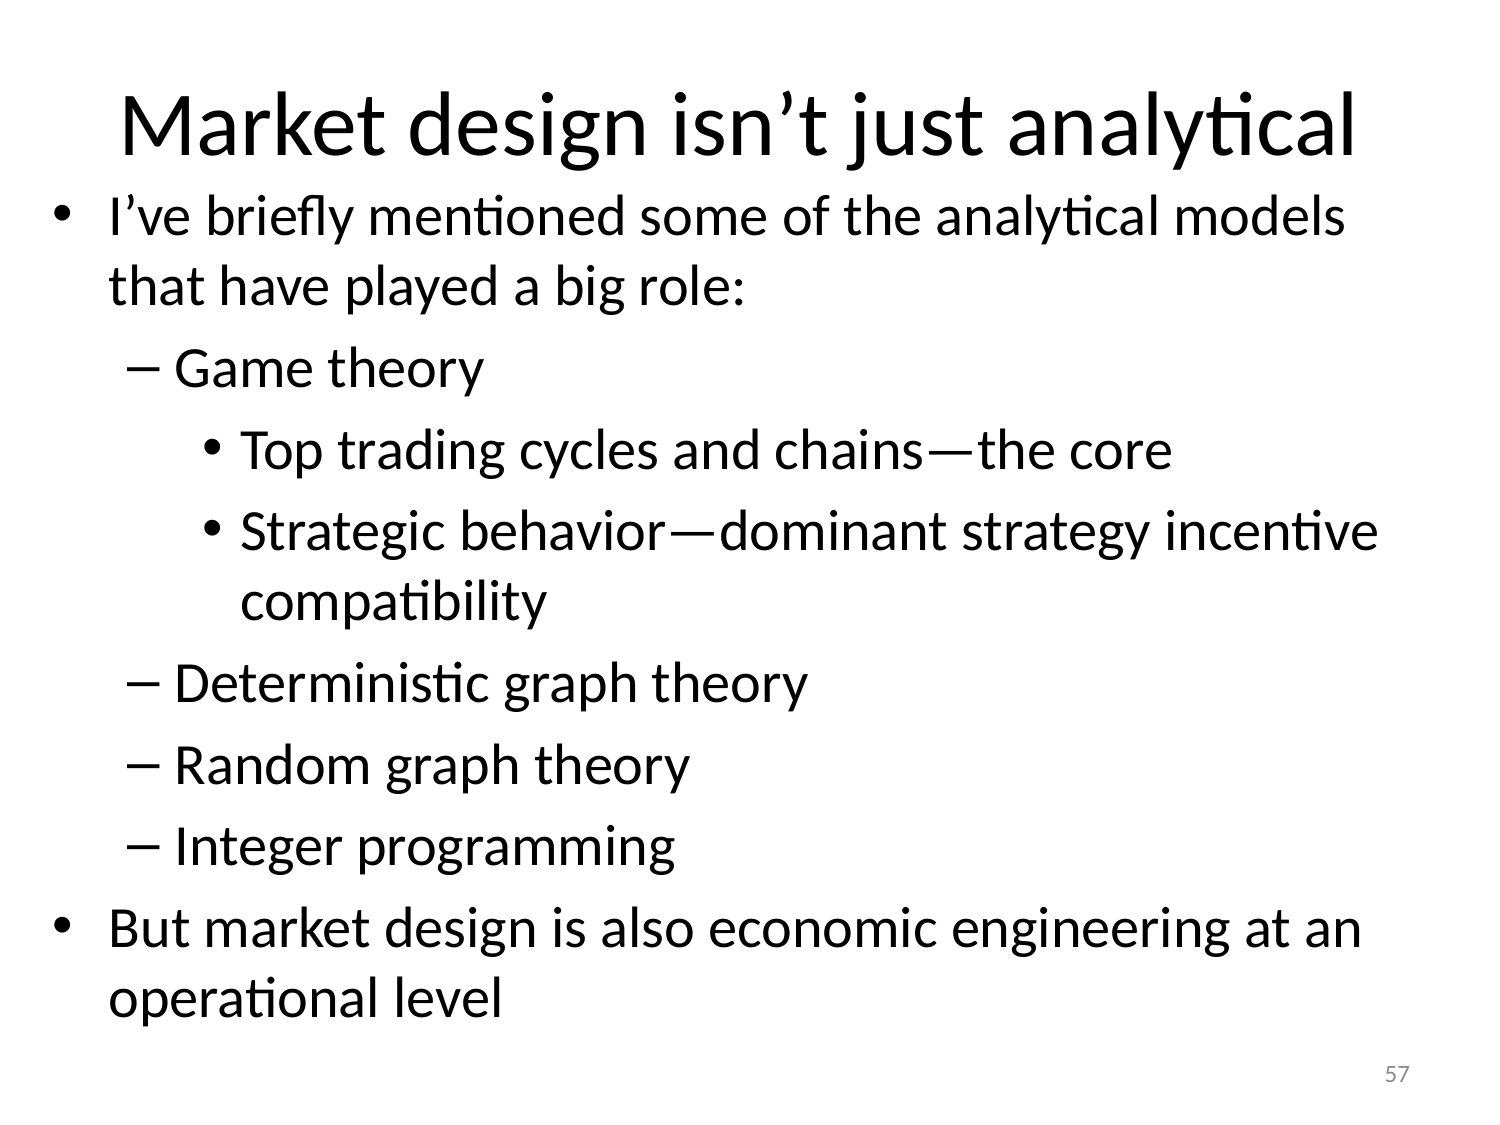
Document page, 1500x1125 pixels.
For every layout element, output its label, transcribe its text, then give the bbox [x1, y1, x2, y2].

title Market design isn’t just analytical [75, 24, 1425, 170]
list I’ve briefly mentioned some of the analytical models that have played a big role: Game theory Top trading cycles and chains—the core Strategic behavior—dominant strategy incentive compatibility Deterministic graph theory Random graph theory Integer programming But market design is also economic engineering at an operational level [37, 170, 1438, 1075]
slide_number 57 [1074, 1042, 1425, 1103]
